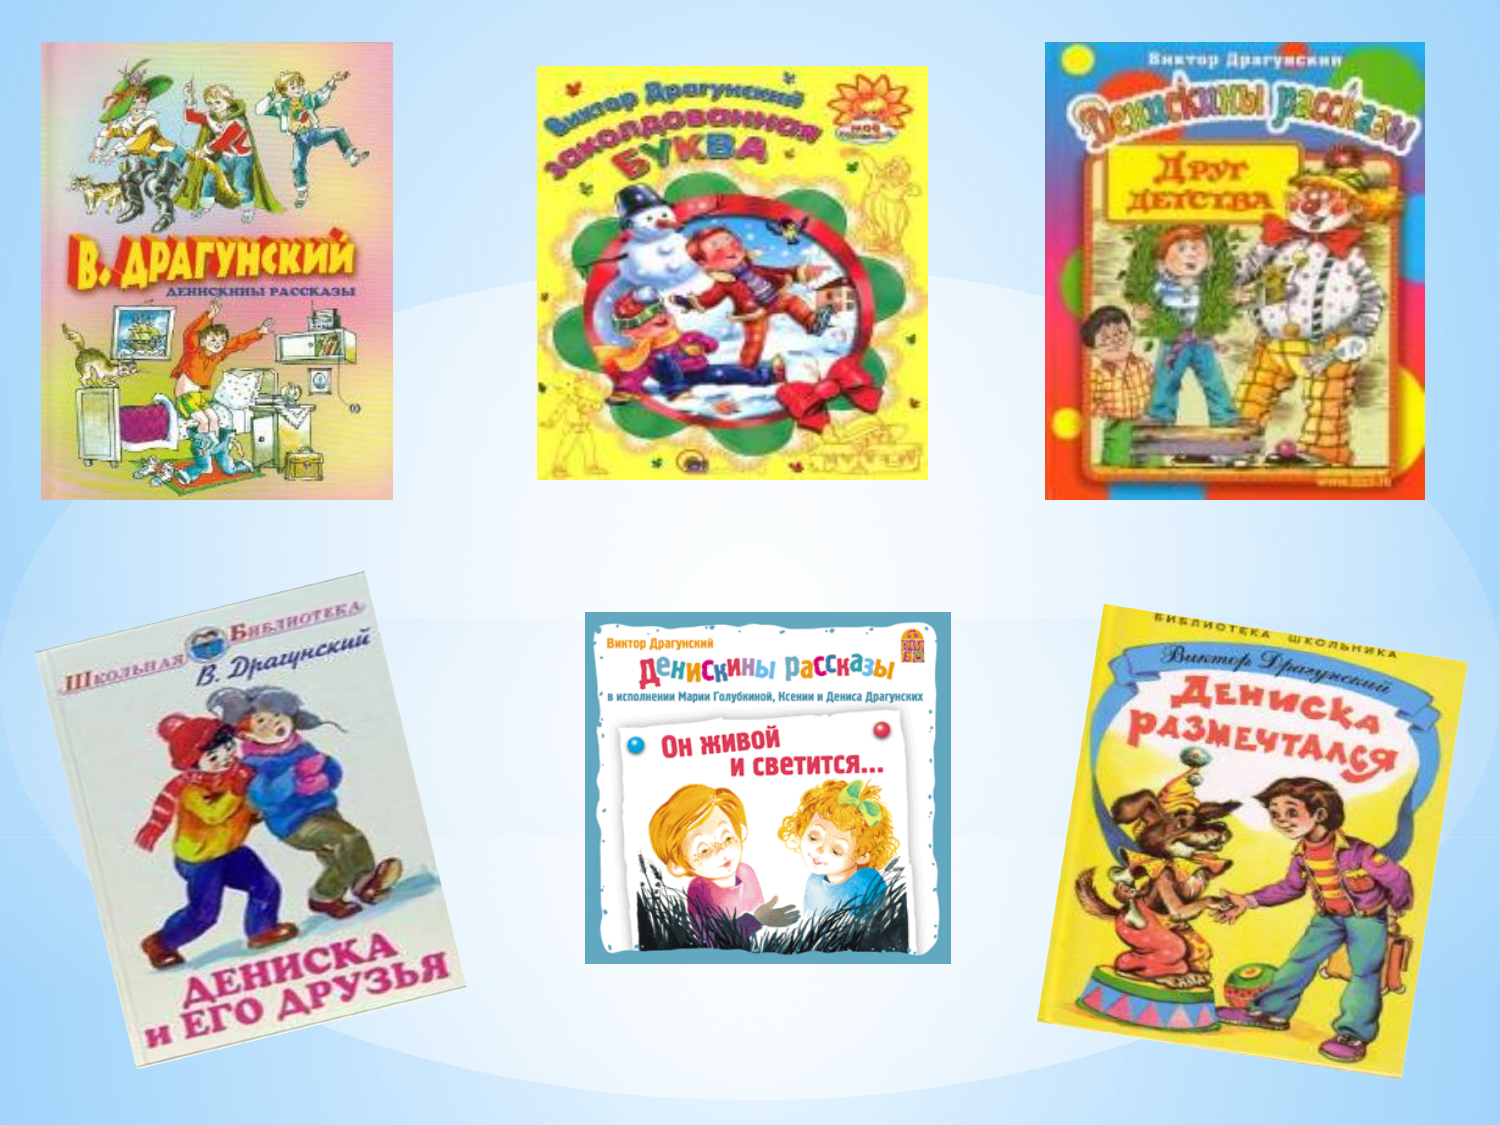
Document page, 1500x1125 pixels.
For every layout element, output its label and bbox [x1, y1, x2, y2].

picture [1038, 605, 1467, 1079]
picture [585, 612, 952, 965]
picture [1045, 42, 1425, 500]
picture [41, 42, 394, 500]
picture [537, 66, 928, 481]
picture [36, 572, 466, 1068]
